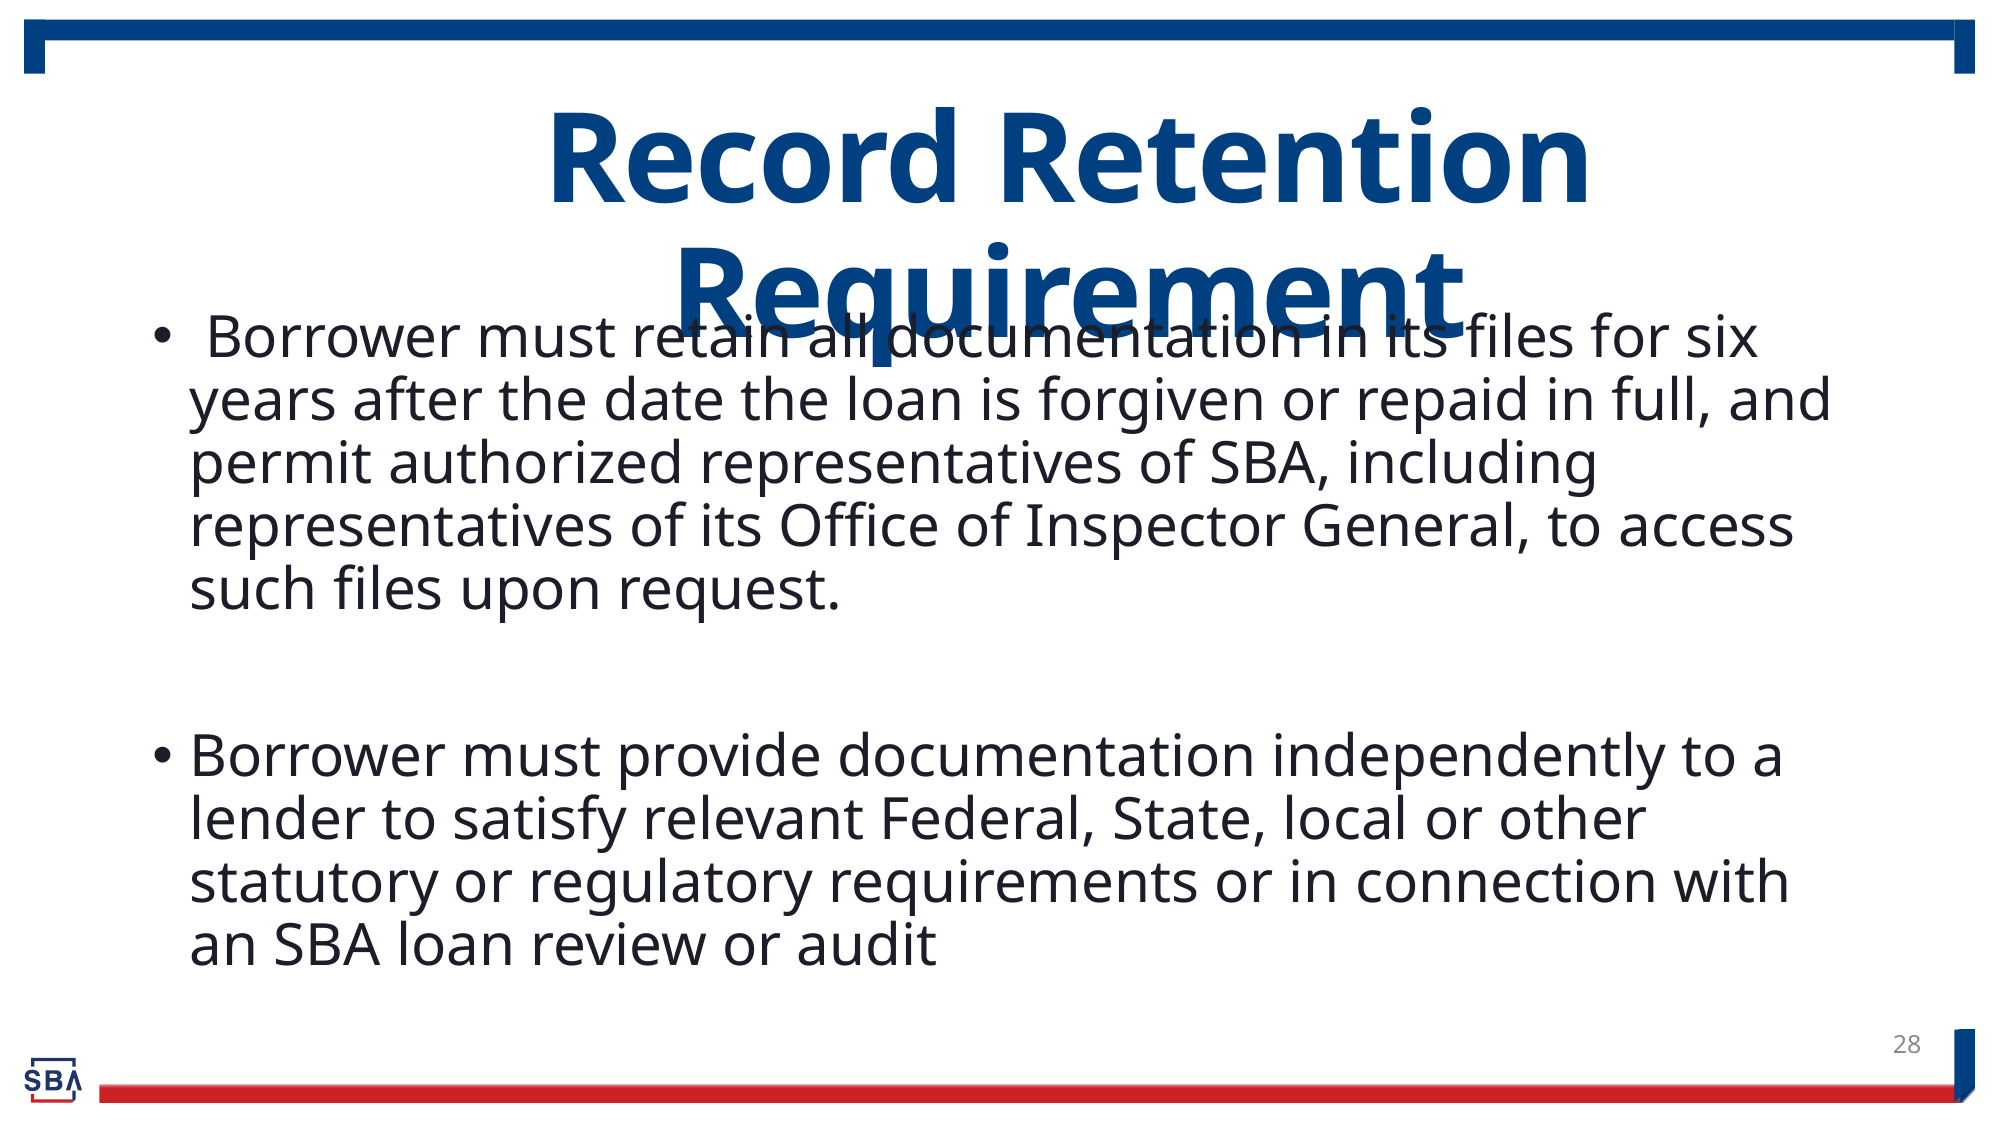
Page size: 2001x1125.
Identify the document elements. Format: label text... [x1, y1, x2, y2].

slide_number 28 [1486, 1016, 1937, 1076]
title Record Retention Requirement [137, 87, 2000, 374]
list Borrower must retain all documentation in its files for six years after the date the loan is forgiven or repaid in full, and permit authorized representatives of SBA, including representatives of its Office of Inspector General, to access such files upon request. Borrower must provide documentation independently to a lender to satisfy relevant Federal, State, local or other statutory or regulatory requirements or in connection with an SBA loan review or audit [137, 299, 1863, 990]
